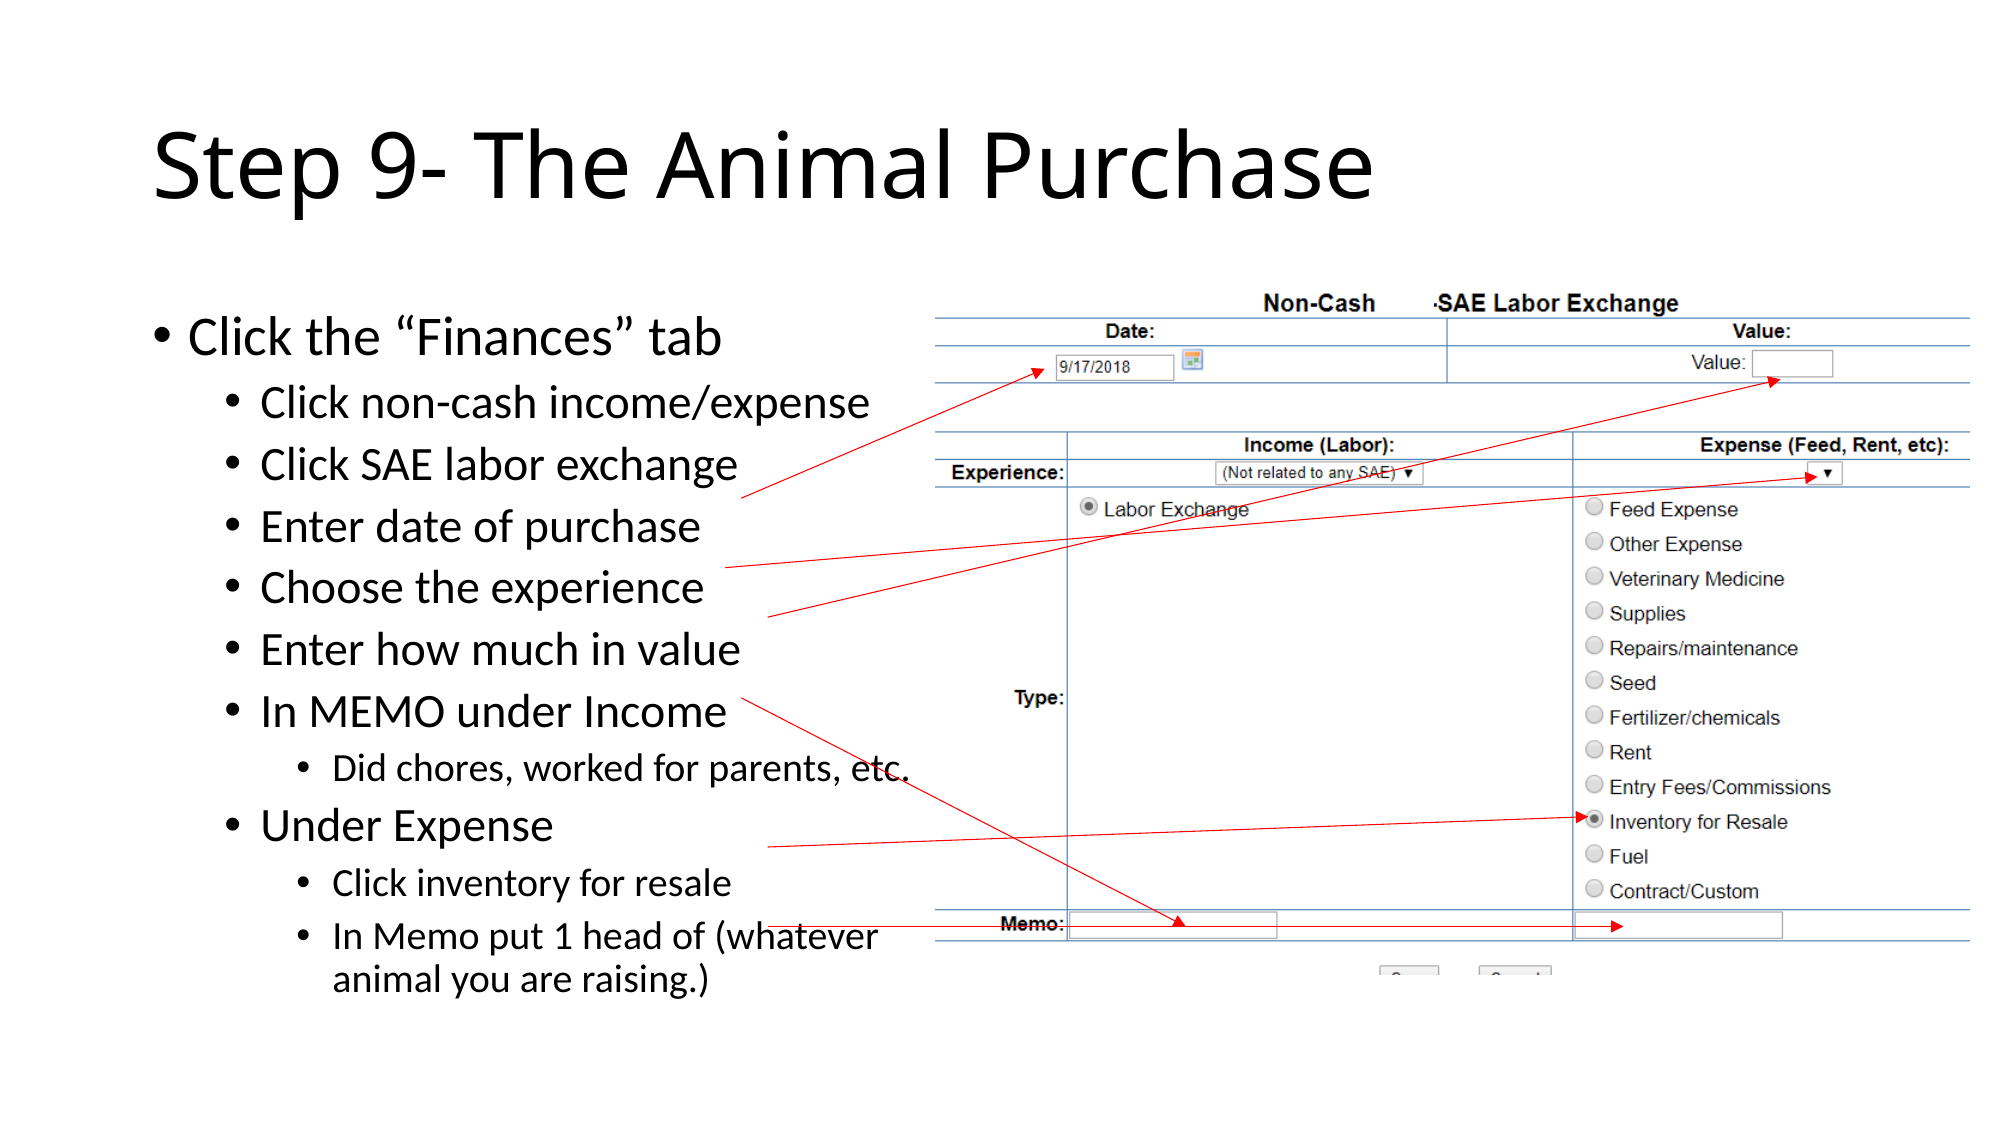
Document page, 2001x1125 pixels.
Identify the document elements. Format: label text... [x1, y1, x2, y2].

title Step 9- The Animal Purchase [137, 59, 1863, 278]
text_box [767, 816, 1589, 848]
list Click the “Finances” tab Click non-cash income/expense Click SAE labor exchange Enter date of purchase Choose the experience Enter how much in value In MEMO under Income Did chores, worked for parents, etc. Under Expense Click inventory for resale In Memo put 1 head of (whatever animal you are raising.) [137, 299, 967, 1014]
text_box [767, 379, 1781, 476]
picture [935, 259, 1970, 975]
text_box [741, 368, 1045, 476]
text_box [767, 568, 1781, 618]
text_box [741, 697, 1186, 927]
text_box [725, 476, 1818, 568]
